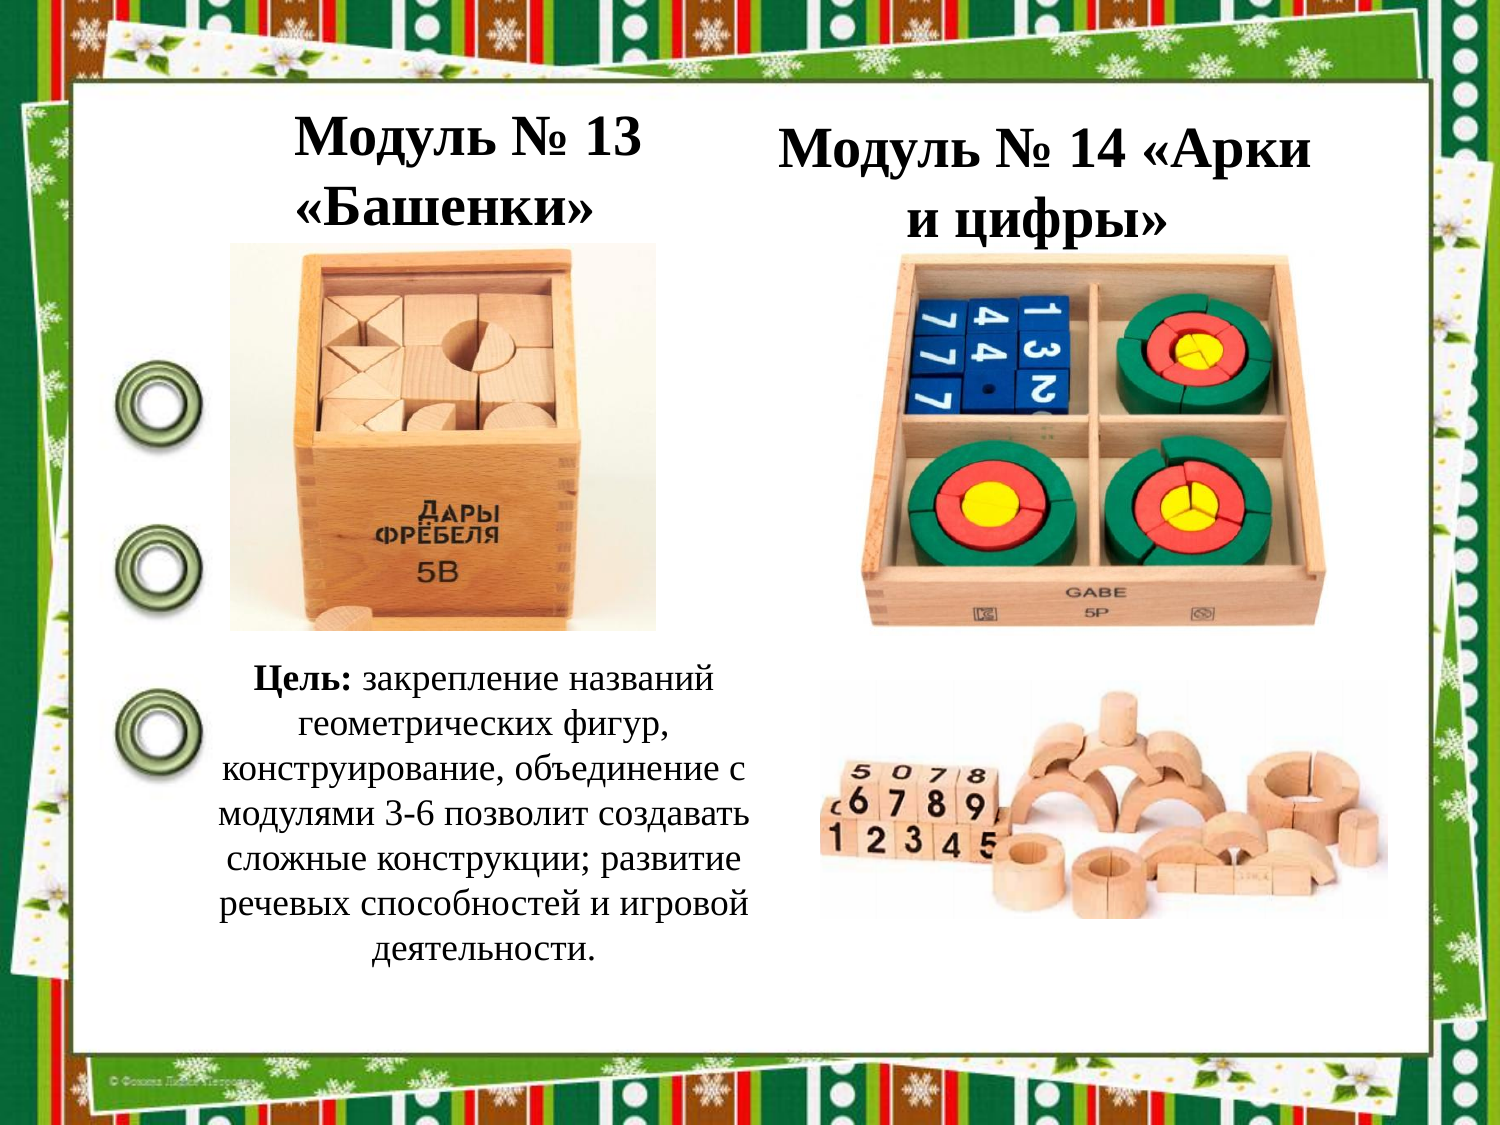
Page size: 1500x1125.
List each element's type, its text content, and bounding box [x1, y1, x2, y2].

text_box Модуль № 14 «Арки и цифры» [761, 101, 1329, 257]
text_box Цель: закрепление названий геометрических фигур, конструирование, объединение с модулями 3-6 позволит создавать сложные конструкции; развитие речевых способностей и игровой деятельности. [194, 645, 774, 975]
text_box Модуль № 13 «Башенки» [279, 89, 673, 245]
picture [0, 0, 1500, 1125]
